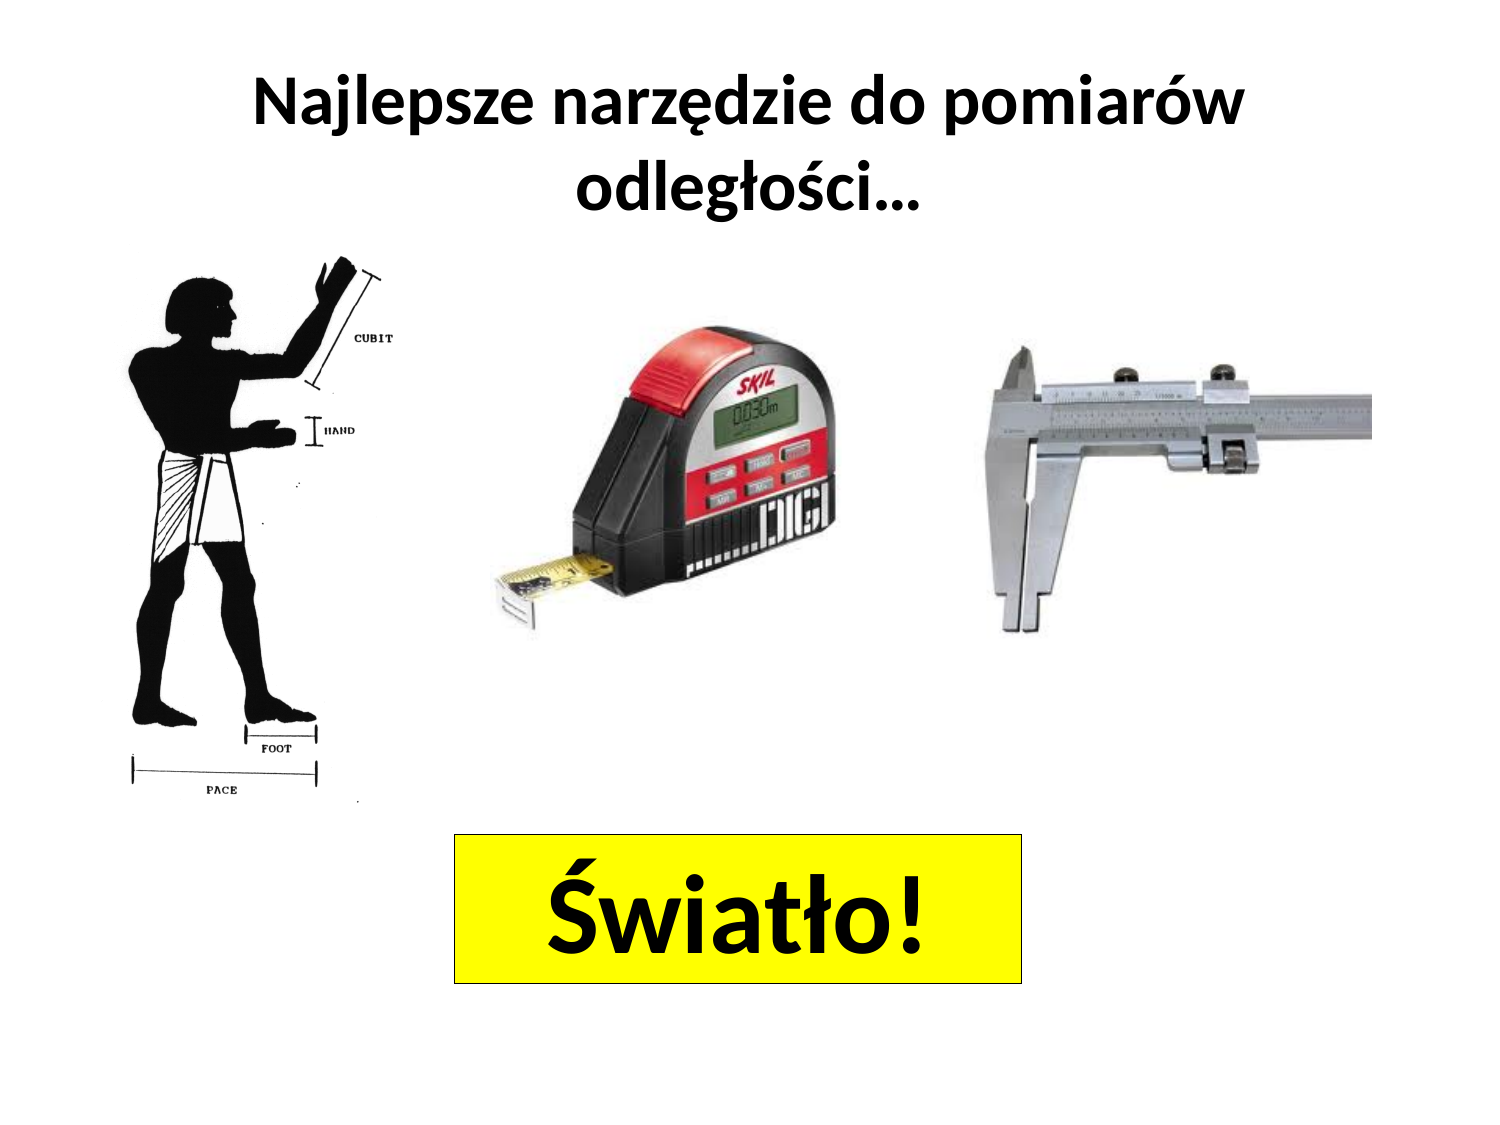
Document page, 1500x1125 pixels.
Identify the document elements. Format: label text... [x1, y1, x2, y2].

text_box Światło! [454, 834, 1022, 984]
title Najlepsze narzędzie do pomiarów odległości… [75, 45, 1425, 233]
picture [962, 337, 1373, 640]
picture [88, 243, 399, 806]
picture [489, 302, 842, 655]
